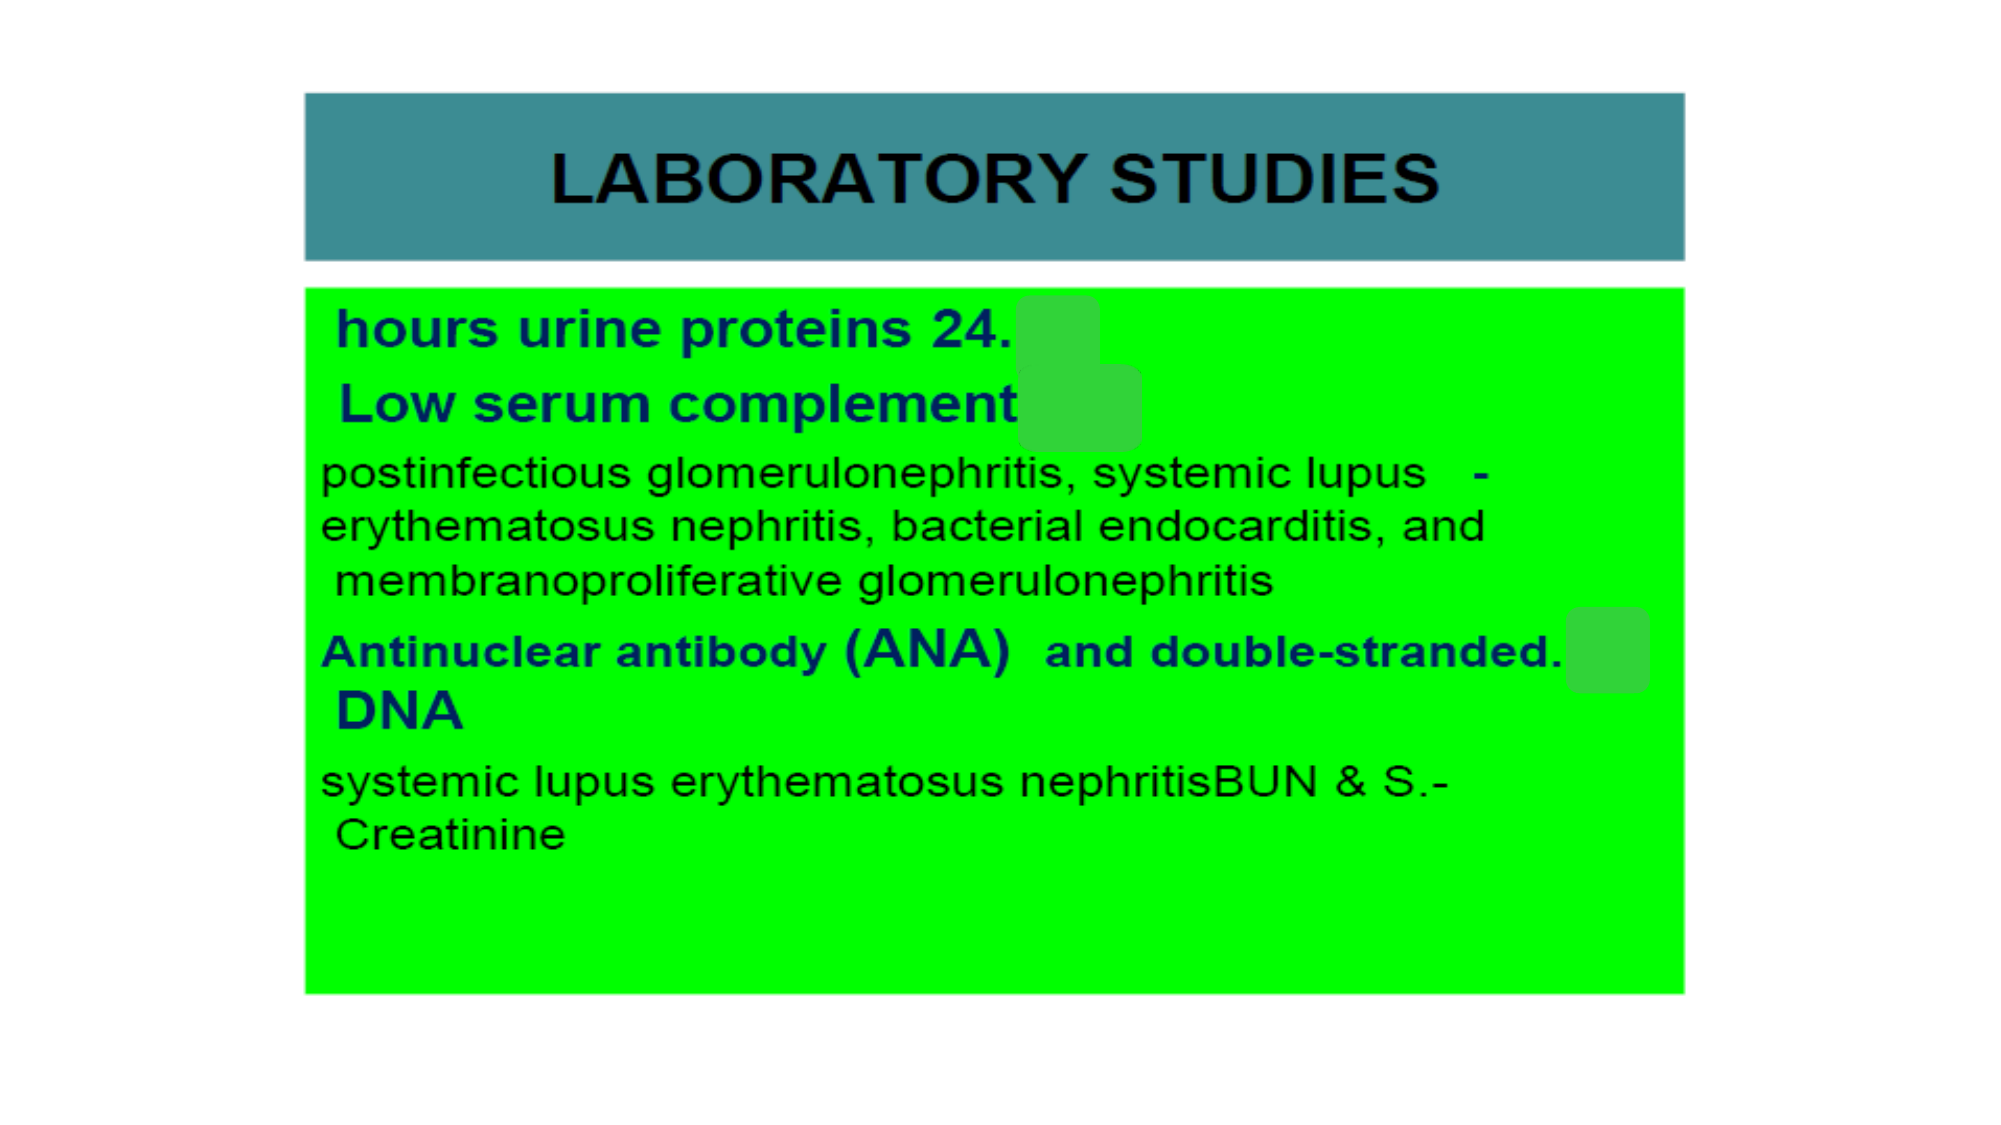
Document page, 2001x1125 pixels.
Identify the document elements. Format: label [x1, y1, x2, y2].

picture [252, 70, 1730, 1025]
